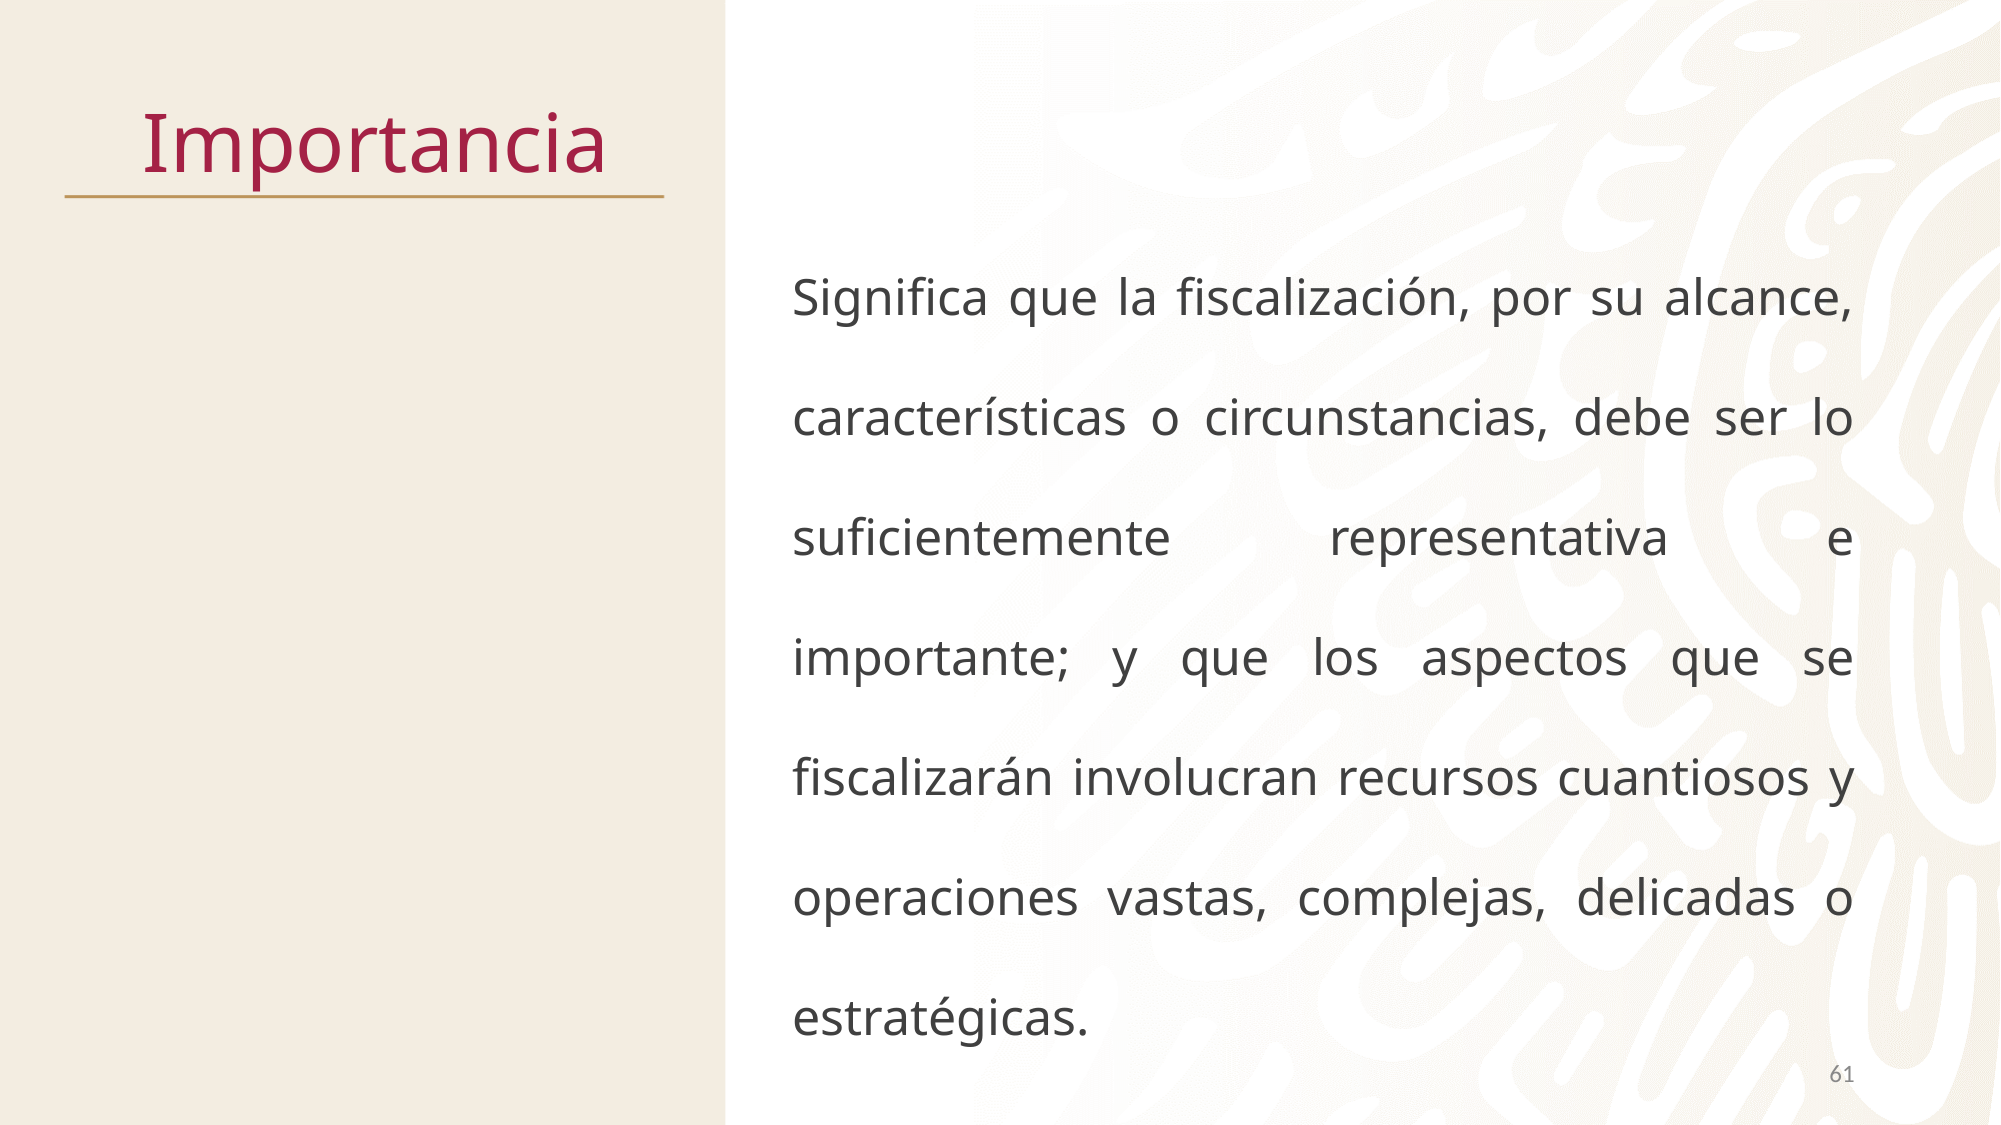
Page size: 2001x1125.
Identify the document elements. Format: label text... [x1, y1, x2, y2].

picture [0, 0, 2001, 1125]
title Importancia [44, 94, 708, 303]
slide_number 61 [1818, 1050, 1863, 1096]
list Significa que la fiscalización, por su alcance, características o circunstancias, debe ser lo suficientemente representativa e importante; y que los aspectos que se fiscalizarán involucran recursos cuantiosos y operaciones vastas, complejas, delicadas o estratégicas. [784, 197, 1864, 1014]
